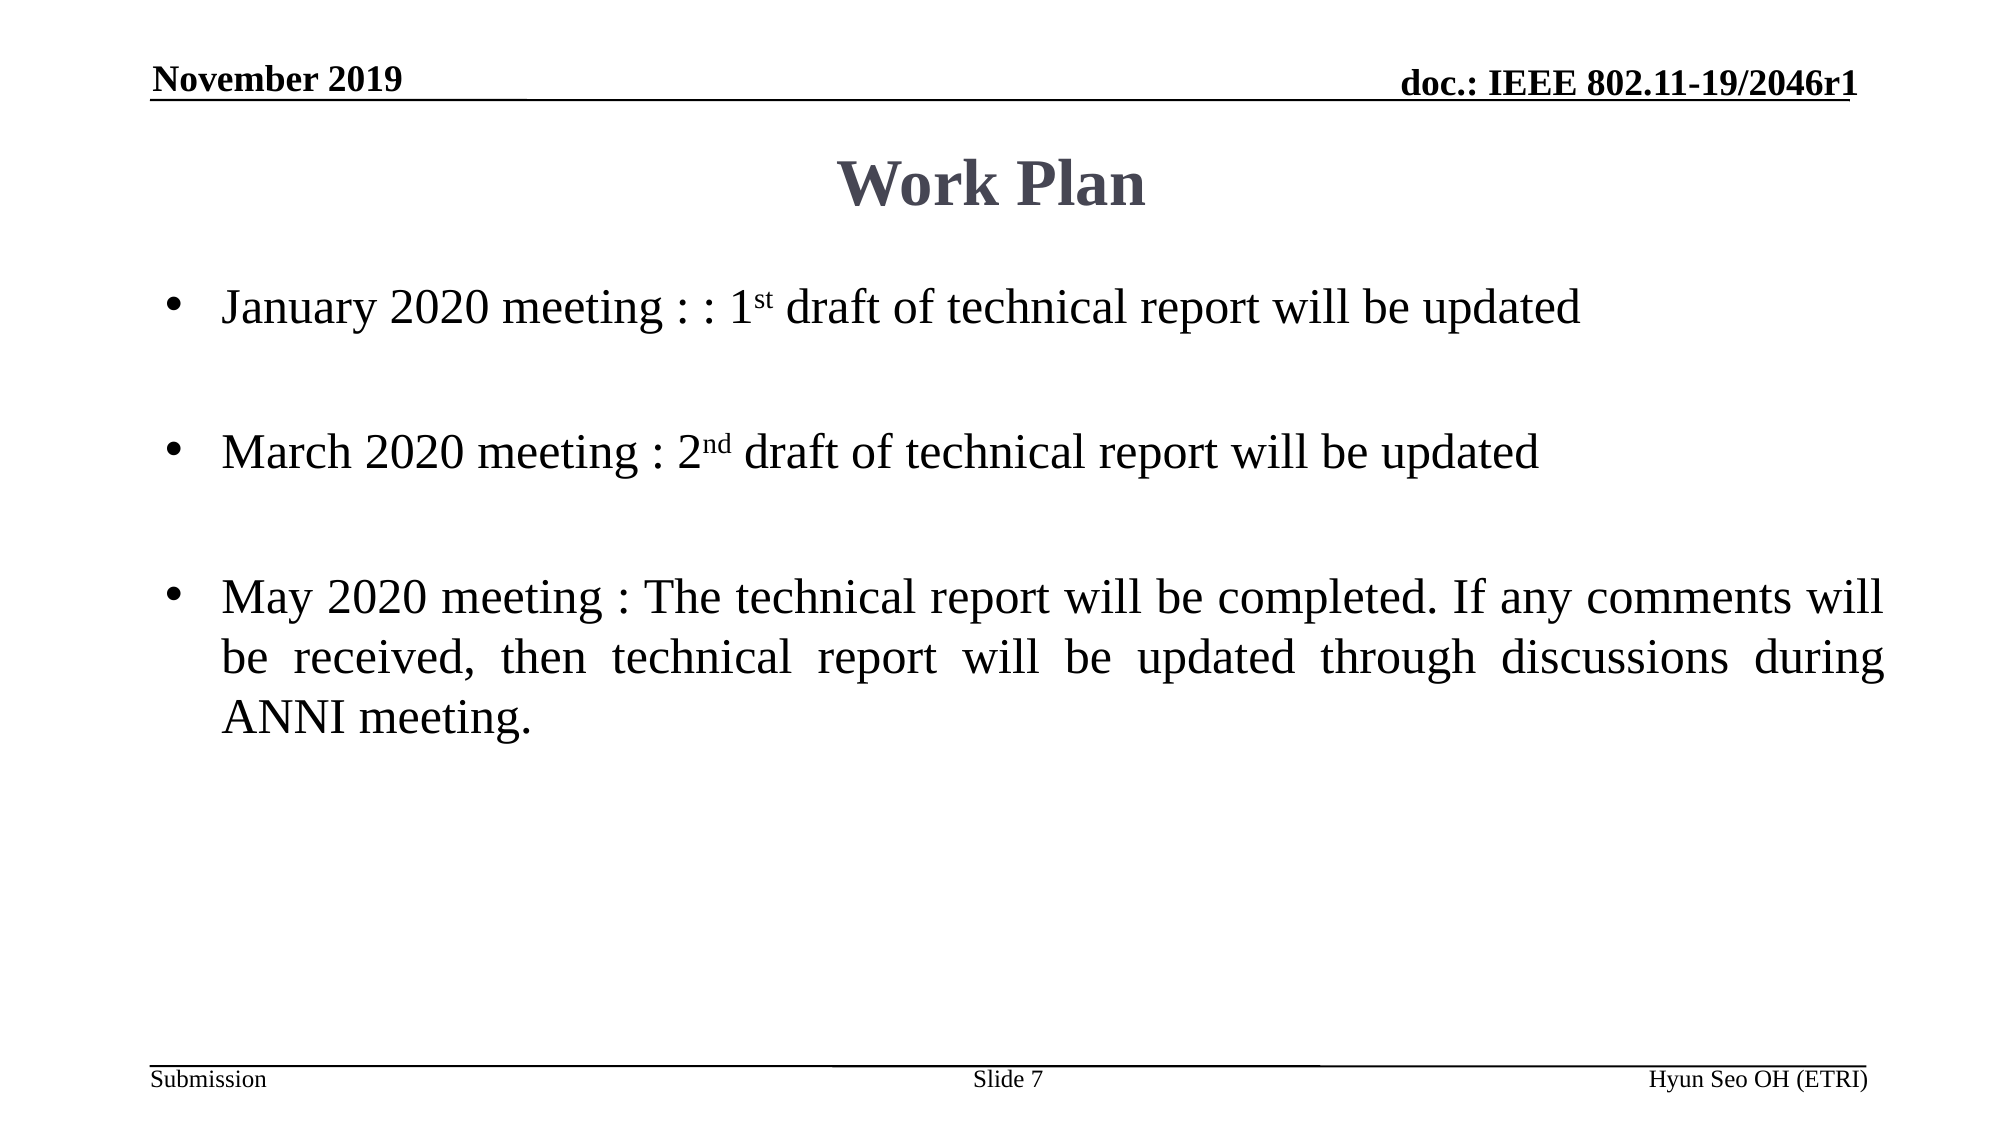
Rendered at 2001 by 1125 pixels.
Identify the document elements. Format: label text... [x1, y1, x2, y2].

list January 2020 meeting : : 1st draft of technical report will be updated March 2020 meeting : 2nd draft of technical report will be updated May 2020 meeting : The technical report will be completed. If any comments will be received, then technical report will be updated through discussions during ANNI meeting. [149, 265, 1902, 1042]
footer Hyun Seo OH (ETRI) [1171, 1061, 1869, 1093]
title Work Plan [149, 112, 1850, 245]
slide_number Slide 7 [950, 1061, 1067, 1123]
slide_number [152, 54, 563, 100]
